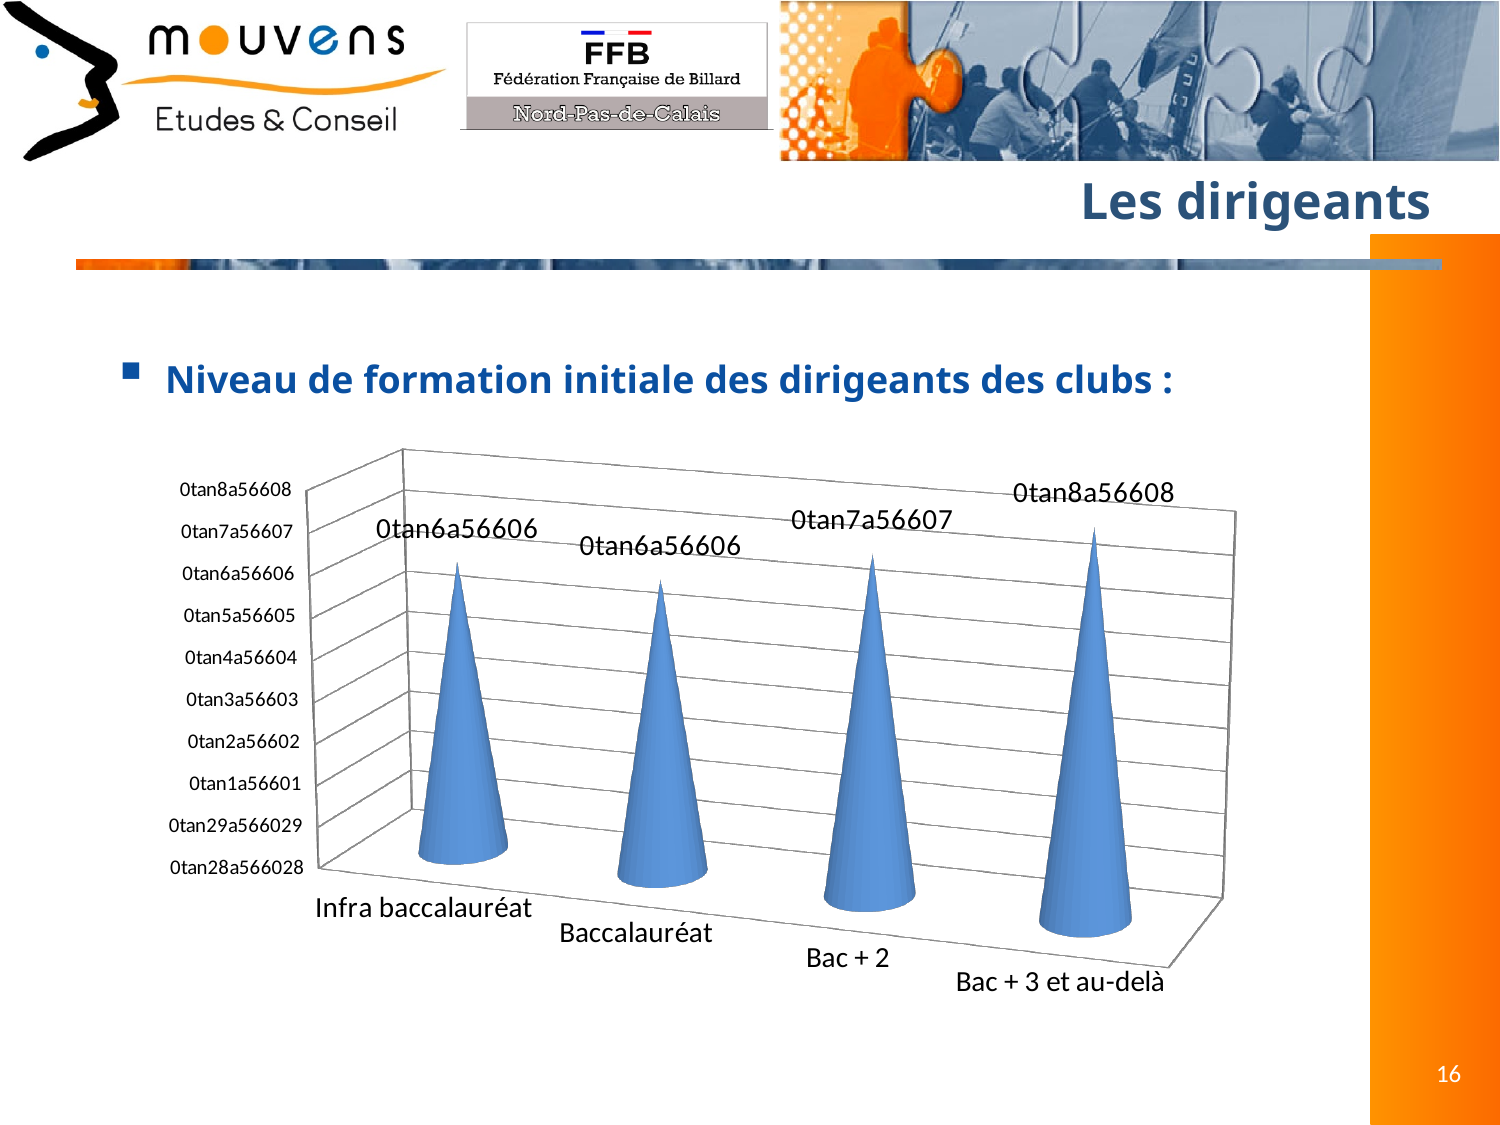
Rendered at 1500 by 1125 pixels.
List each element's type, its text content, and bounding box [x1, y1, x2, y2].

picture [76, 259, 1442, 270]
picture [0, 0, 449, 162]
picture [779, 0, 1500, 162]
text_box Niveau de formation initiale des dirigeants des clubs : [88, 348, 1341, 437]
chart [100, 436, 1306, 1012]
title Les dirigeants [655, 164, 1447, 235]
slide_number 16 [1371, 1042, 1477, 1103]
picture [459, 6, 774, 138]
